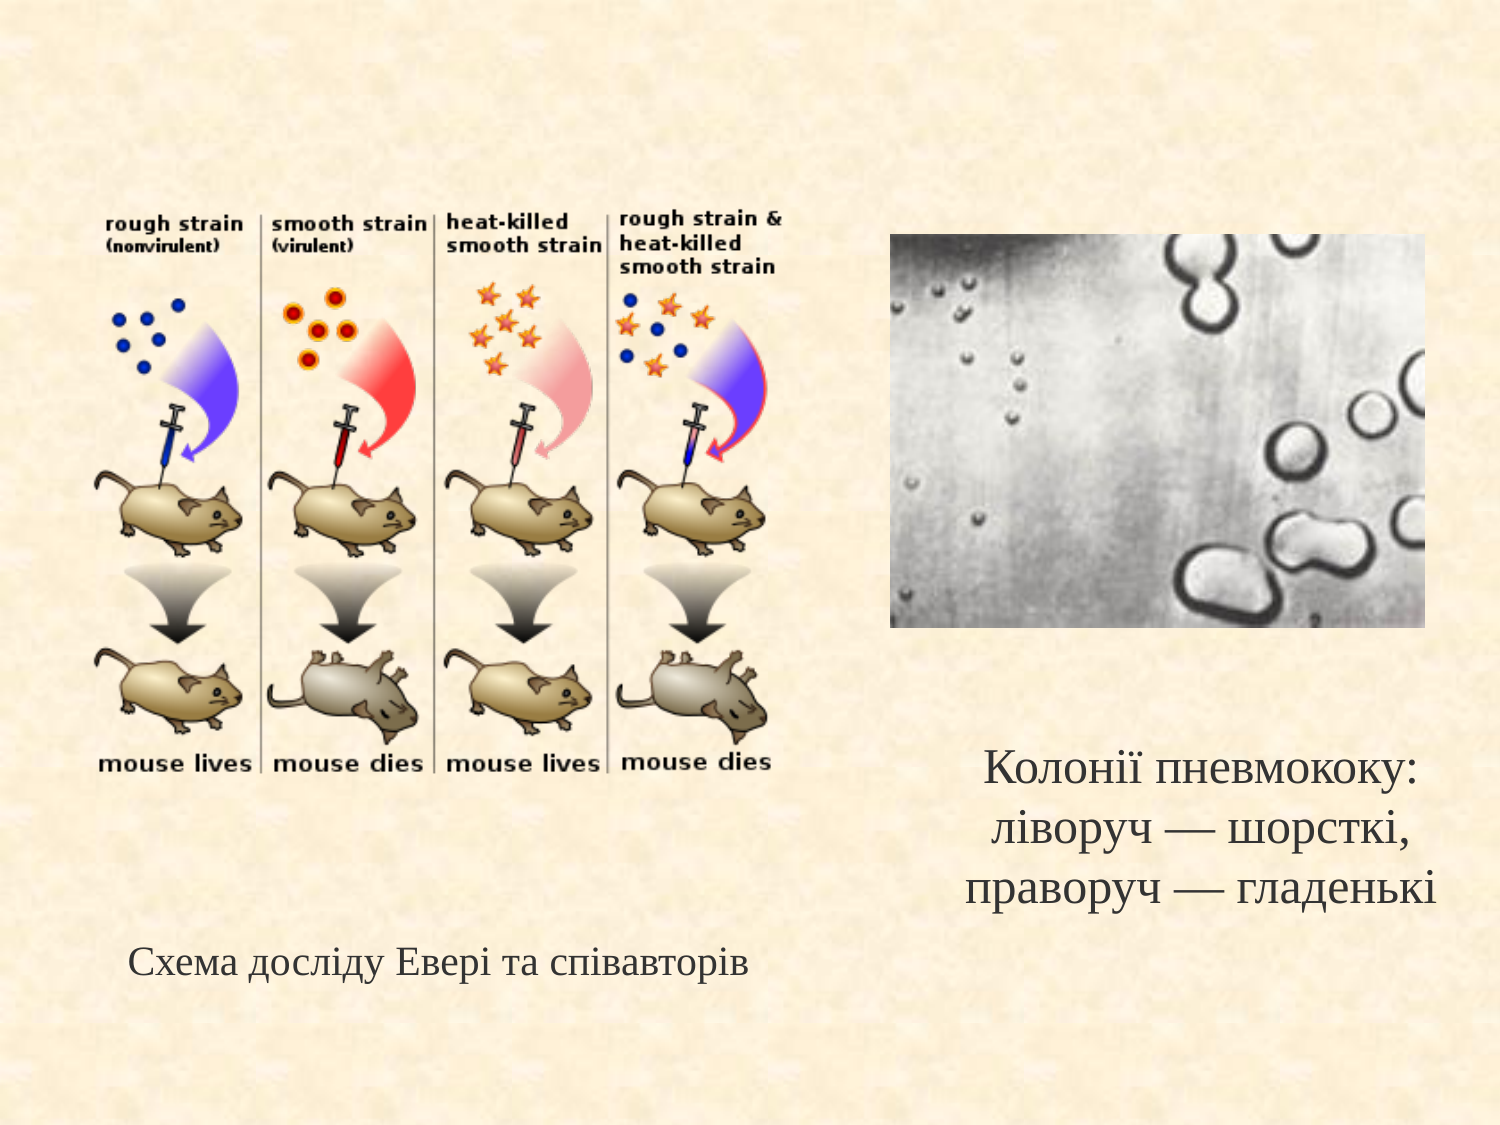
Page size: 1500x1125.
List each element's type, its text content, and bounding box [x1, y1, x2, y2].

text_box Колонії пневмококу: ліворуч — шорсткі, праворуч — гладенькі [902, 726, 1500, 922]
picture [0, 0, 1500, 1125]
list Схема досліду Евері та співавторів [112, 925, 809, 1001]
